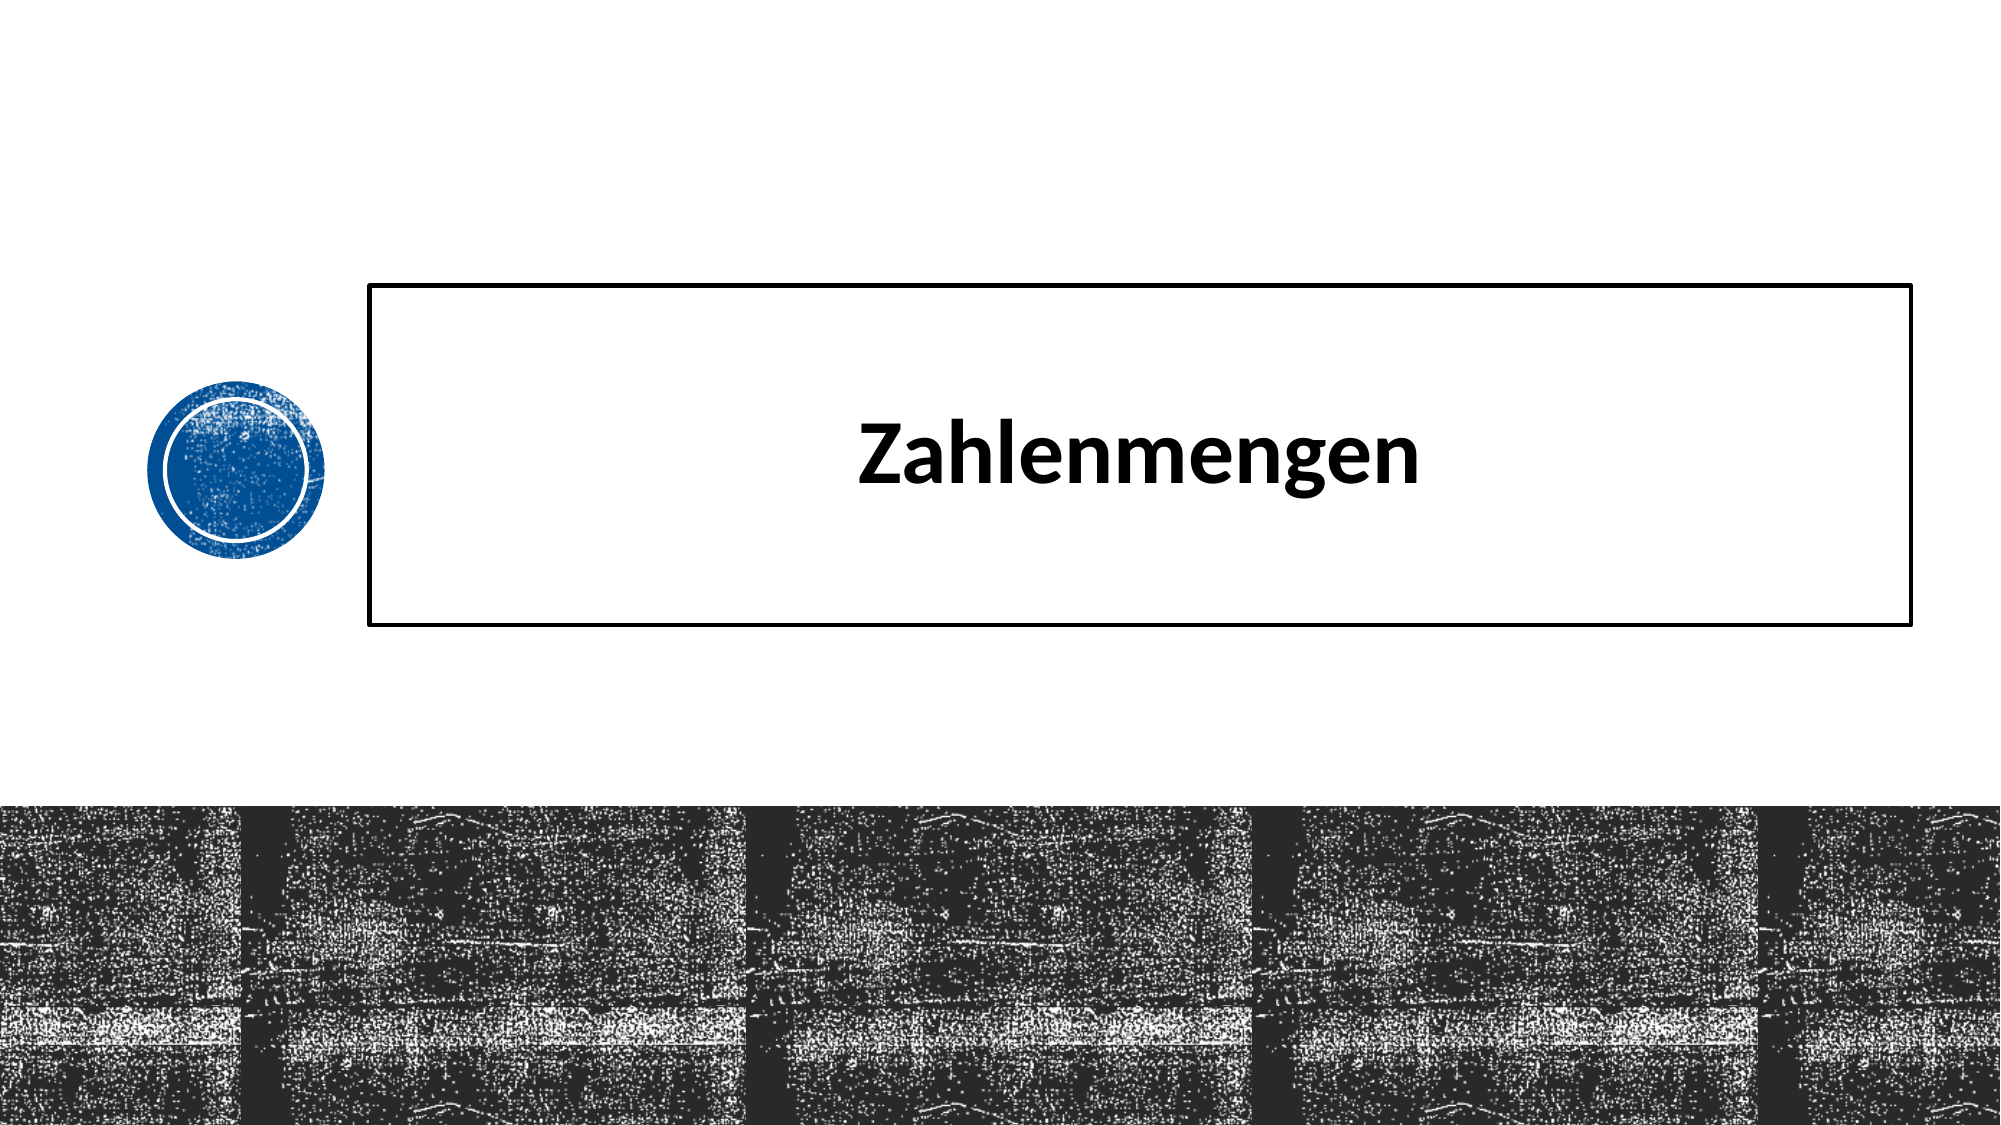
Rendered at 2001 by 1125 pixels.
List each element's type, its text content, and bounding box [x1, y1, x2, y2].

title Zahlenmengen [369, 285, 1911, 626]
